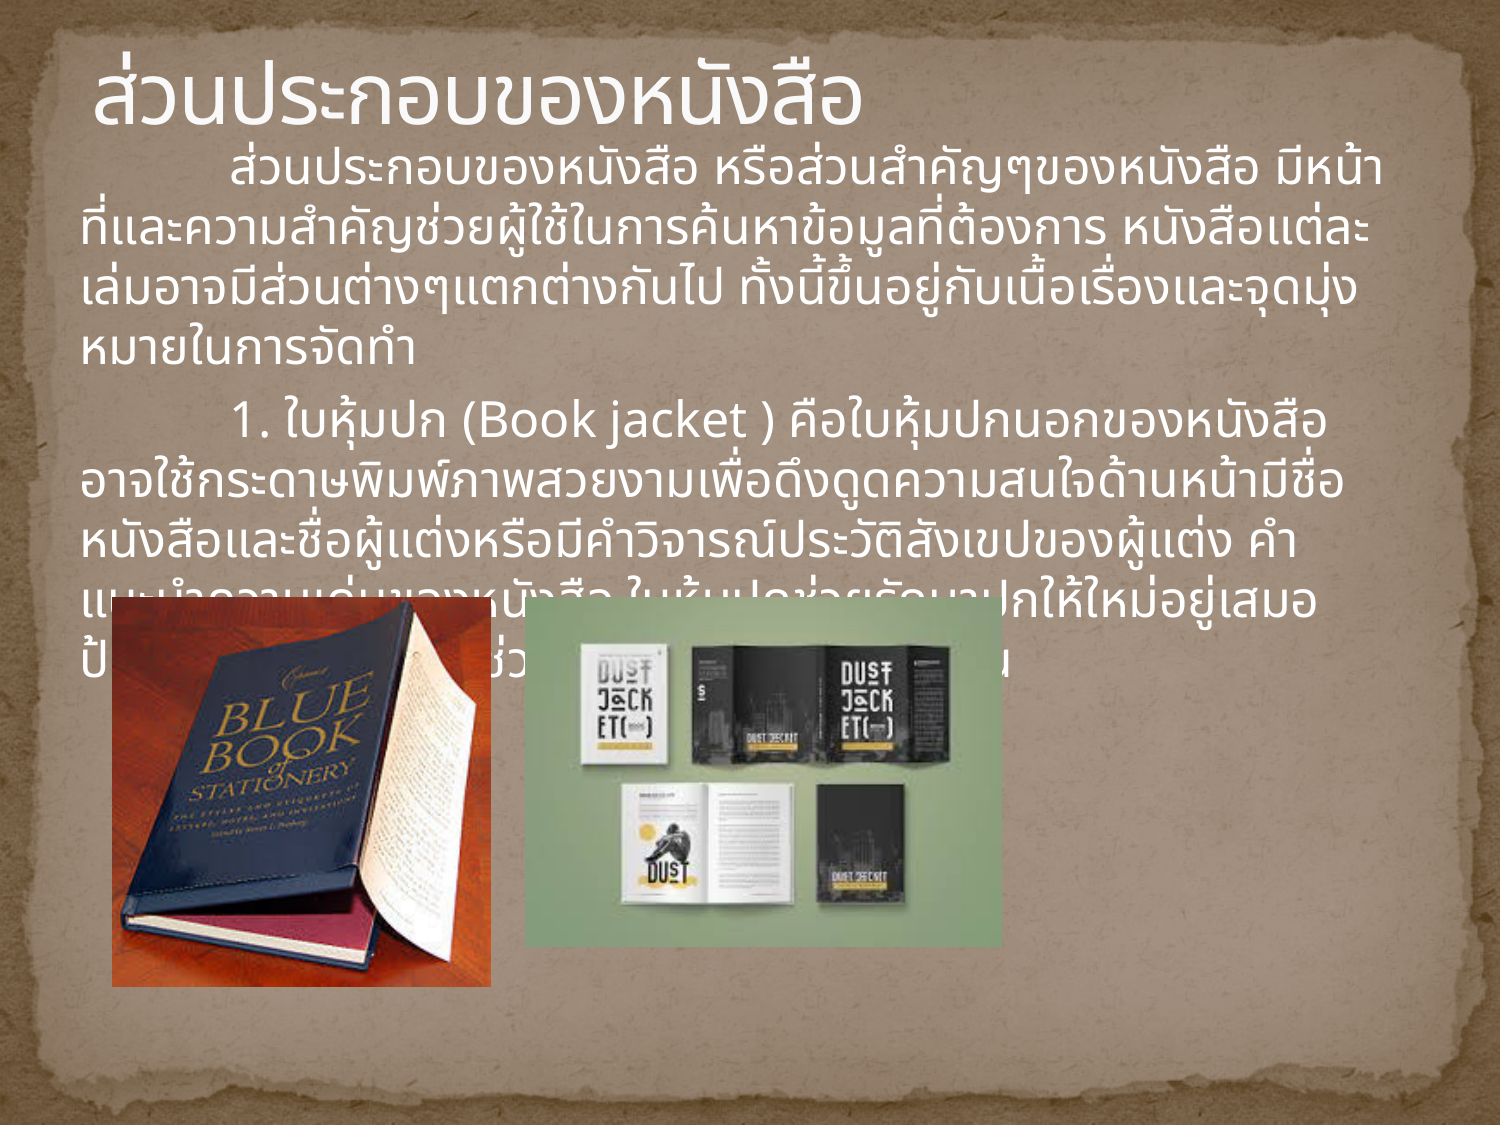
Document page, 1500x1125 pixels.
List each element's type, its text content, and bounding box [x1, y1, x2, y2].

picture [112, 597, 491, 987]
picture [525, 597, 1002, 947]
title ส่วนประกอบของหนังสือ [76, 30, 1427, 150]
list ส่วนประกอบของหนังสือ หรือส่วนสำคัญๆของหนังสือ มีหน้าที่และความสำคัญช่วยผู้ใช้ในการค้นหาข้อมูลที่ต้องการ หนังสือแต่ละเล่มอาจมีส่วนต่างๆแตกต่างกันไป ทั้งนี้ขึ้นอยู่กับเนื้อเรื่องและจุดมุ่งหมายในการจัดทำ 1. ใบหุ้มปก (Book jacket ) คือใบหุ้มปกนอกของหนังสือ อาจใช้กระดาษพิมพ์ภาพสวยงามเพื่อดึงดูดความสนใจด้านหน้ามีชื่อหนังสือและชื่อผู้แต่งหรือมีคำวิจารณ์ประวัติสังเขปของผู้แต่ง คำแนะนำความเด่นของหนังสือ ใบหุ้มปกช่วยรักษาปกให้ใหม่อยู่เสมอ ป้องกันฝุ่นจับปกและช่วยให้หนังสือน่าสนใจยิ่งขึ้น [64, 127, 1415, 878]
